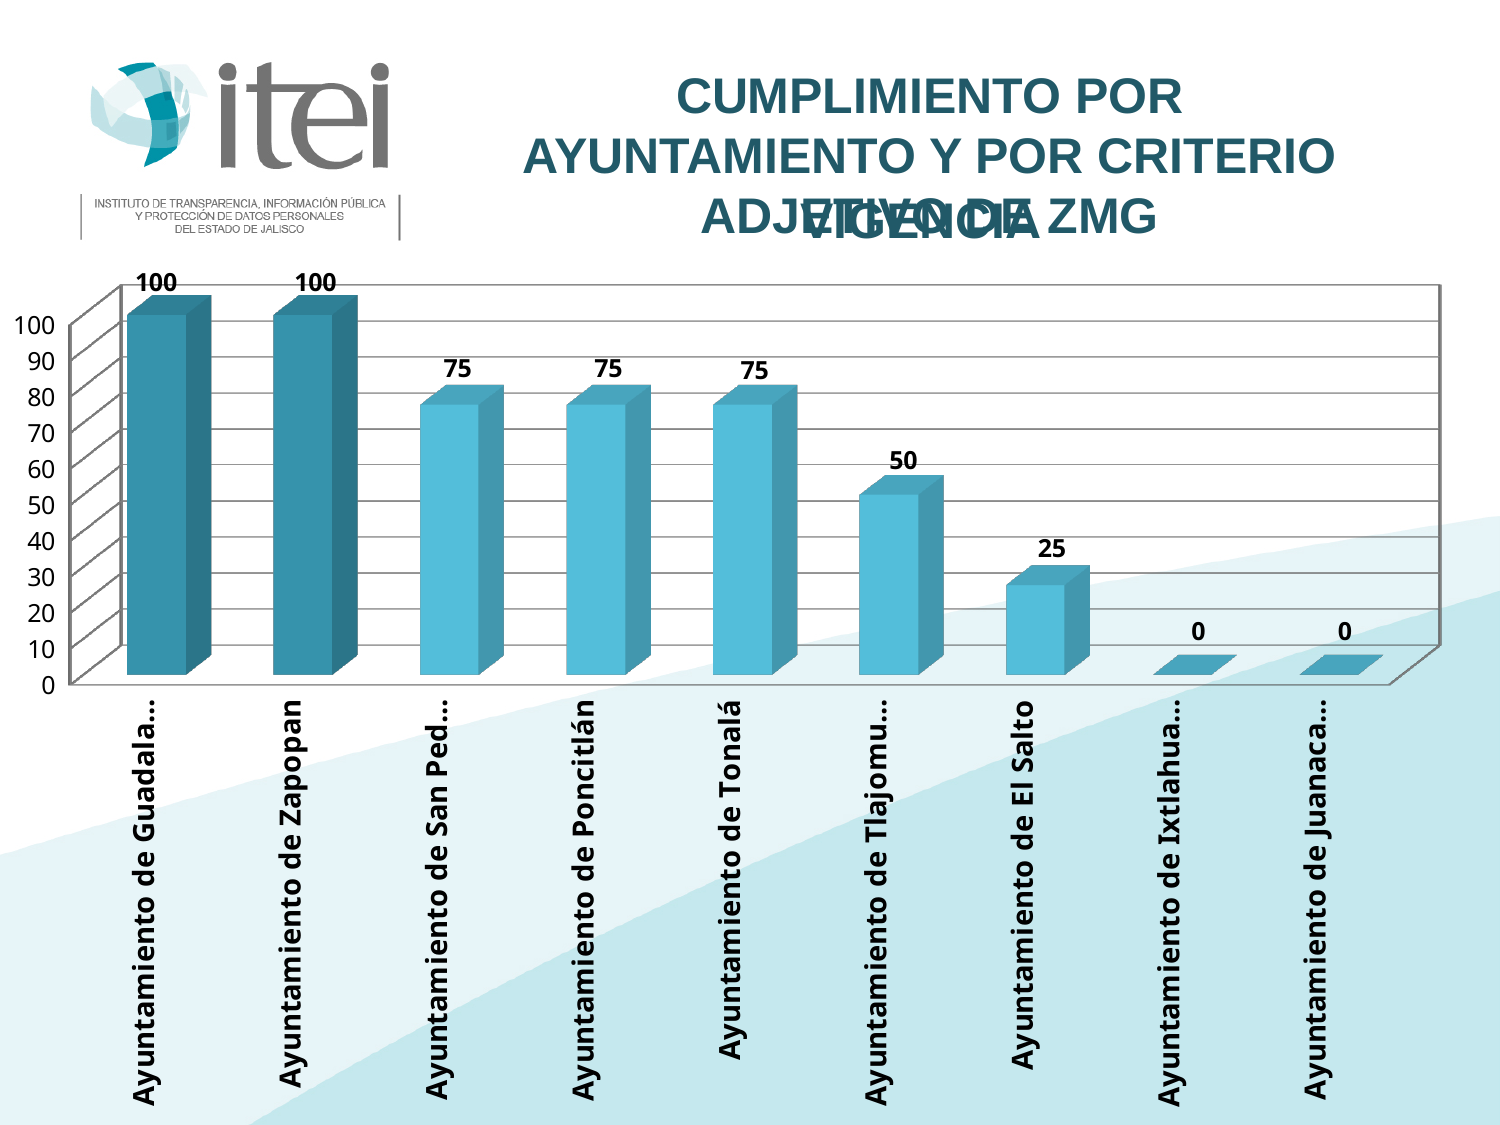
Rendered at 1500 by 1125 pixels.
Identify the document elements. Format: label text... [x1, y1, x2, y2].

chart [0, 258, 1471, 1115]
text_box Cumplimiento por Ayuntamiento y por Criterio Adjetivo de ZMG [471, 55, 1388, 173]
picture [0, 0, 1500, 1125]
text_box VIGENCIA [395, 181, 1447, 253]
